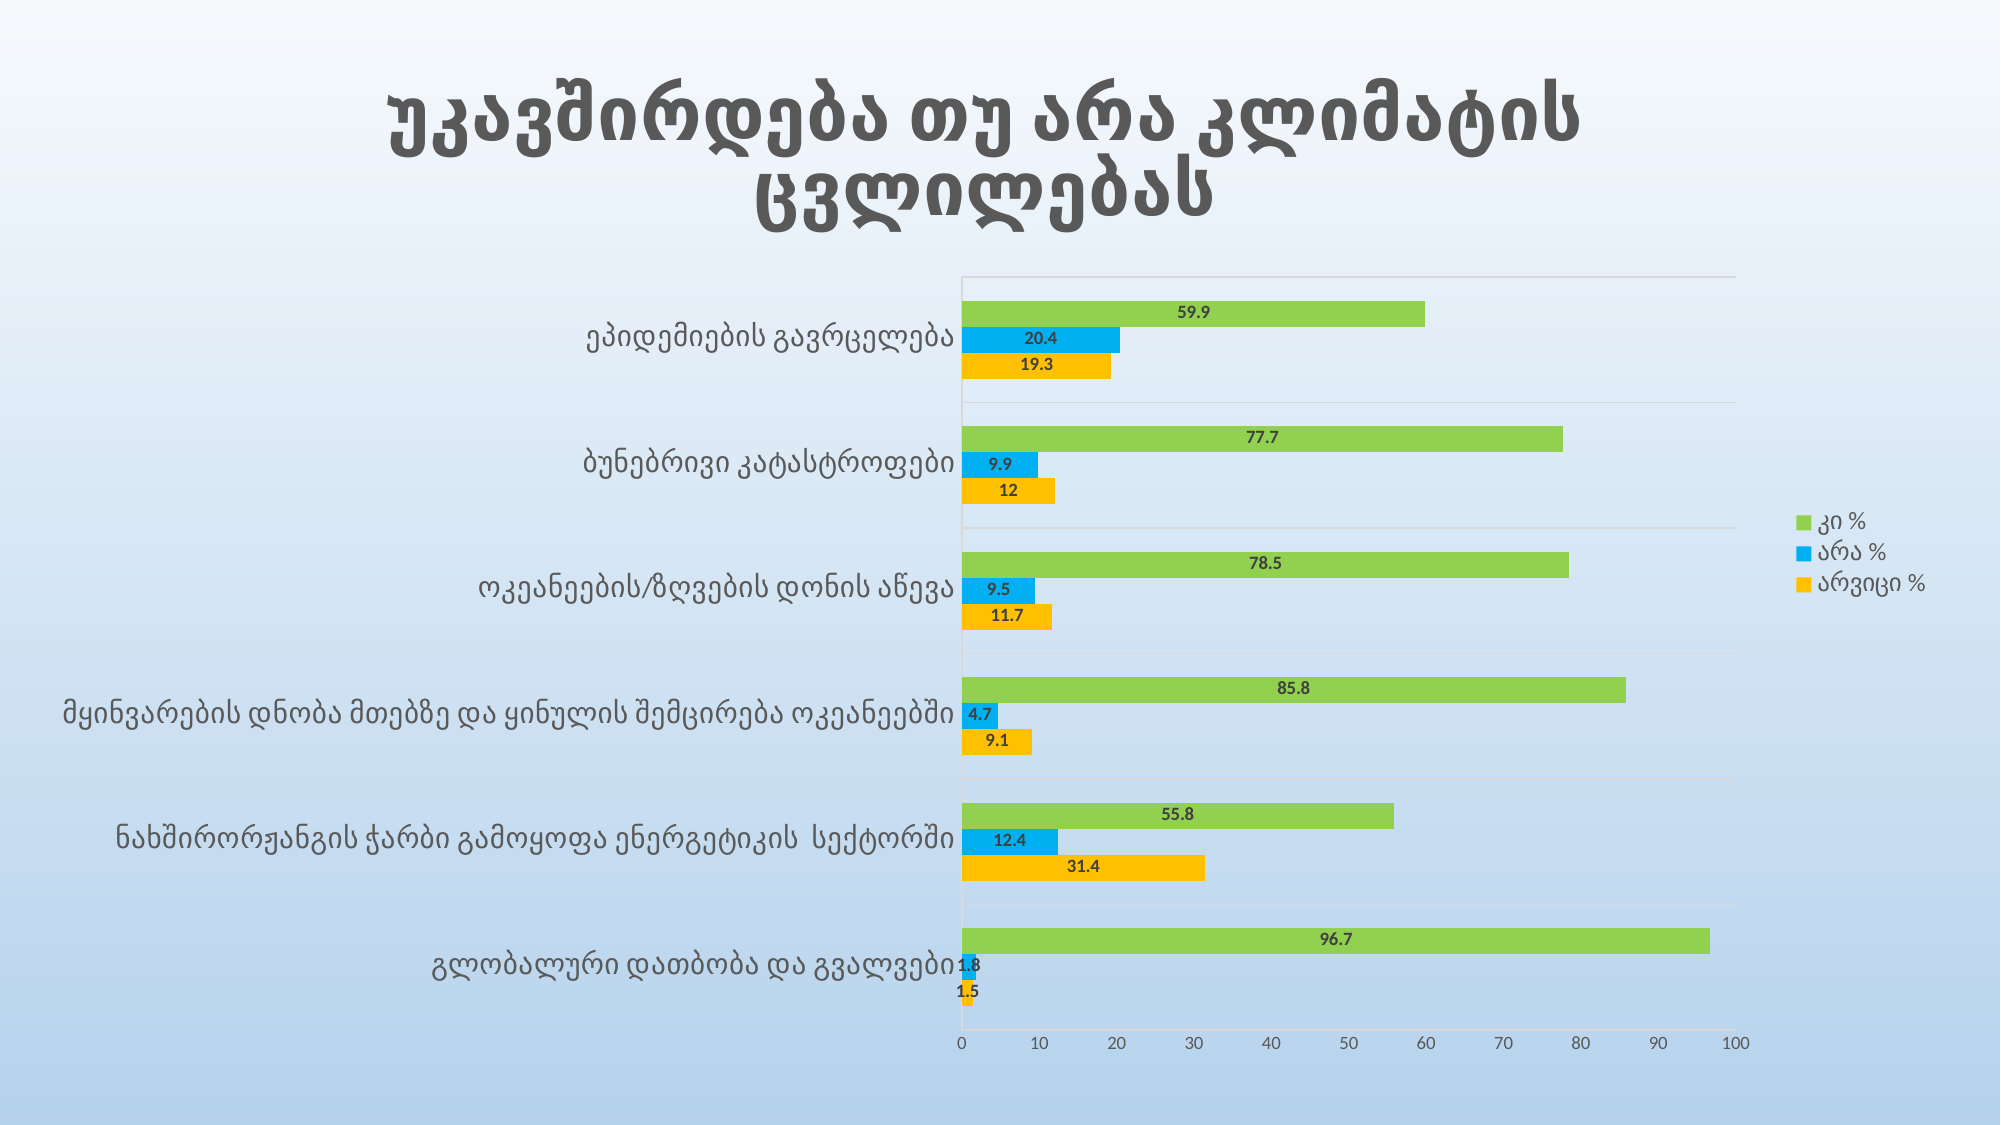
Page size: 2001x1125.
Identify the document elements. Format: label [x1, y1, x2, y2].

chart [23, 32, 1946, 1076]
